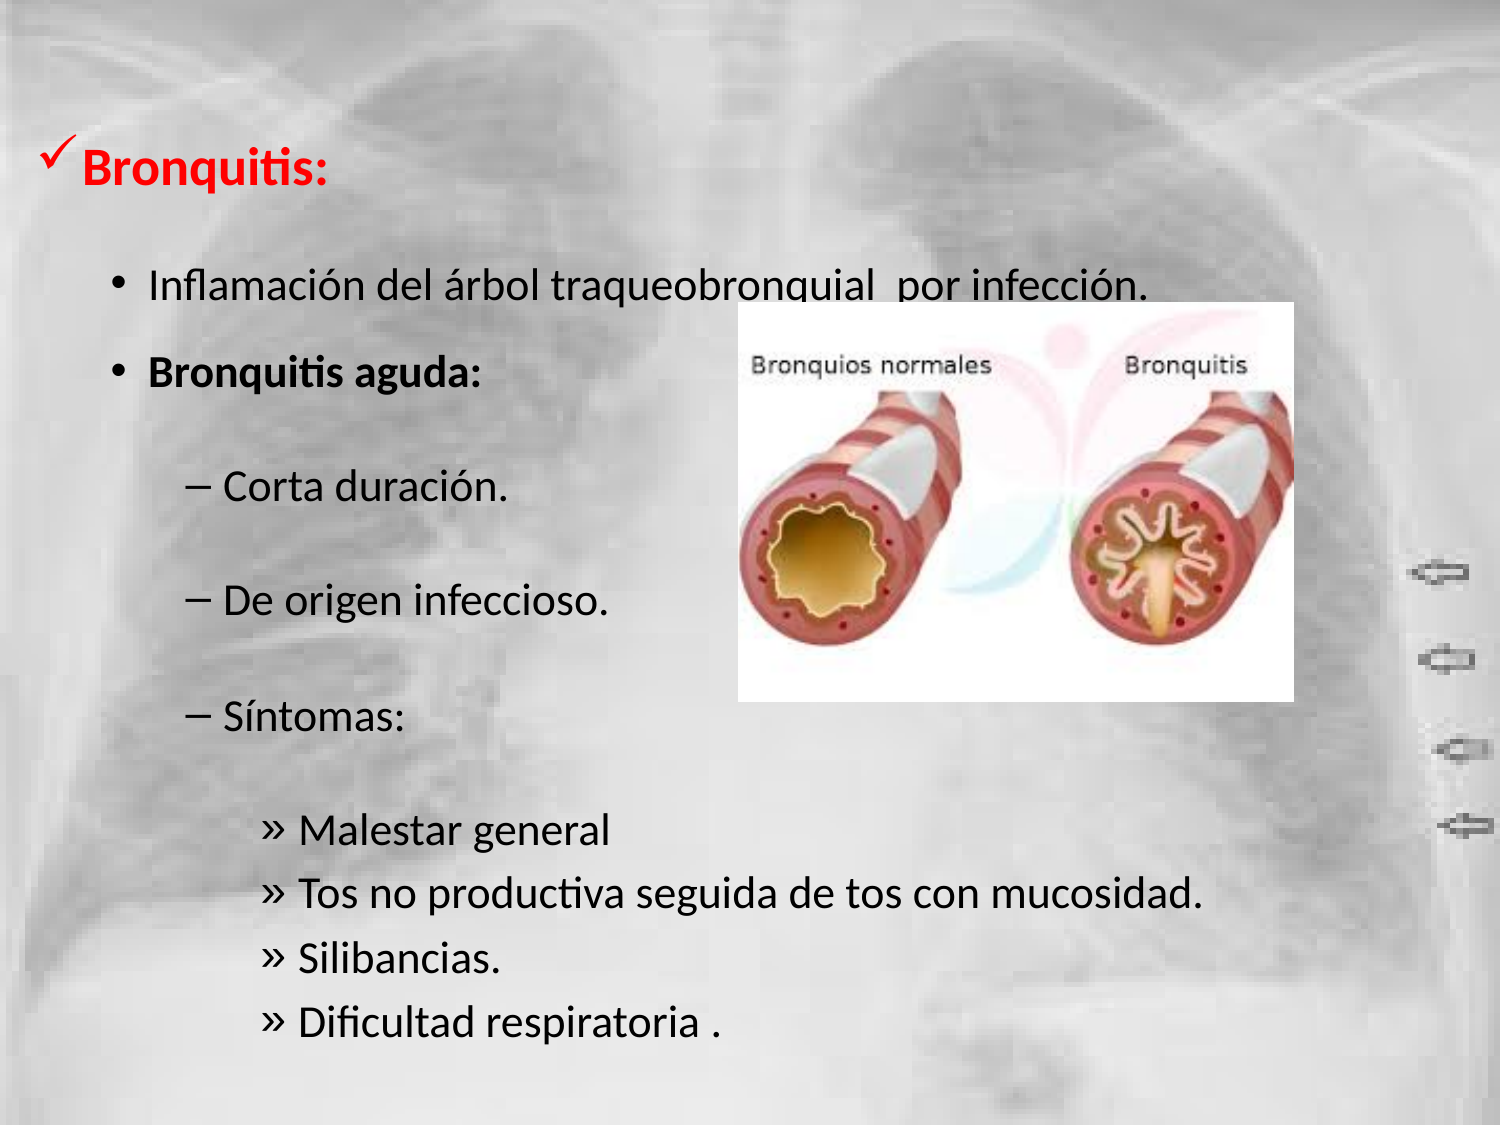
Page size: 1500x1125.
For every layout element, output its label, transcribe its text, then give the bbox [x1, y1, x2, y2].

list Bronquitis: Inflamación del árbol traqueobronquial por infección. Bronquitis aguda: Corta duración. De origen infeccioso. Síntomas: Malestar general Tos no productiva seguida de tos con mucosidad. Silibancias. Dificultad respiratoria . [0, 42, 1318, 1071]
picture [737, 302, 1295, 702]
